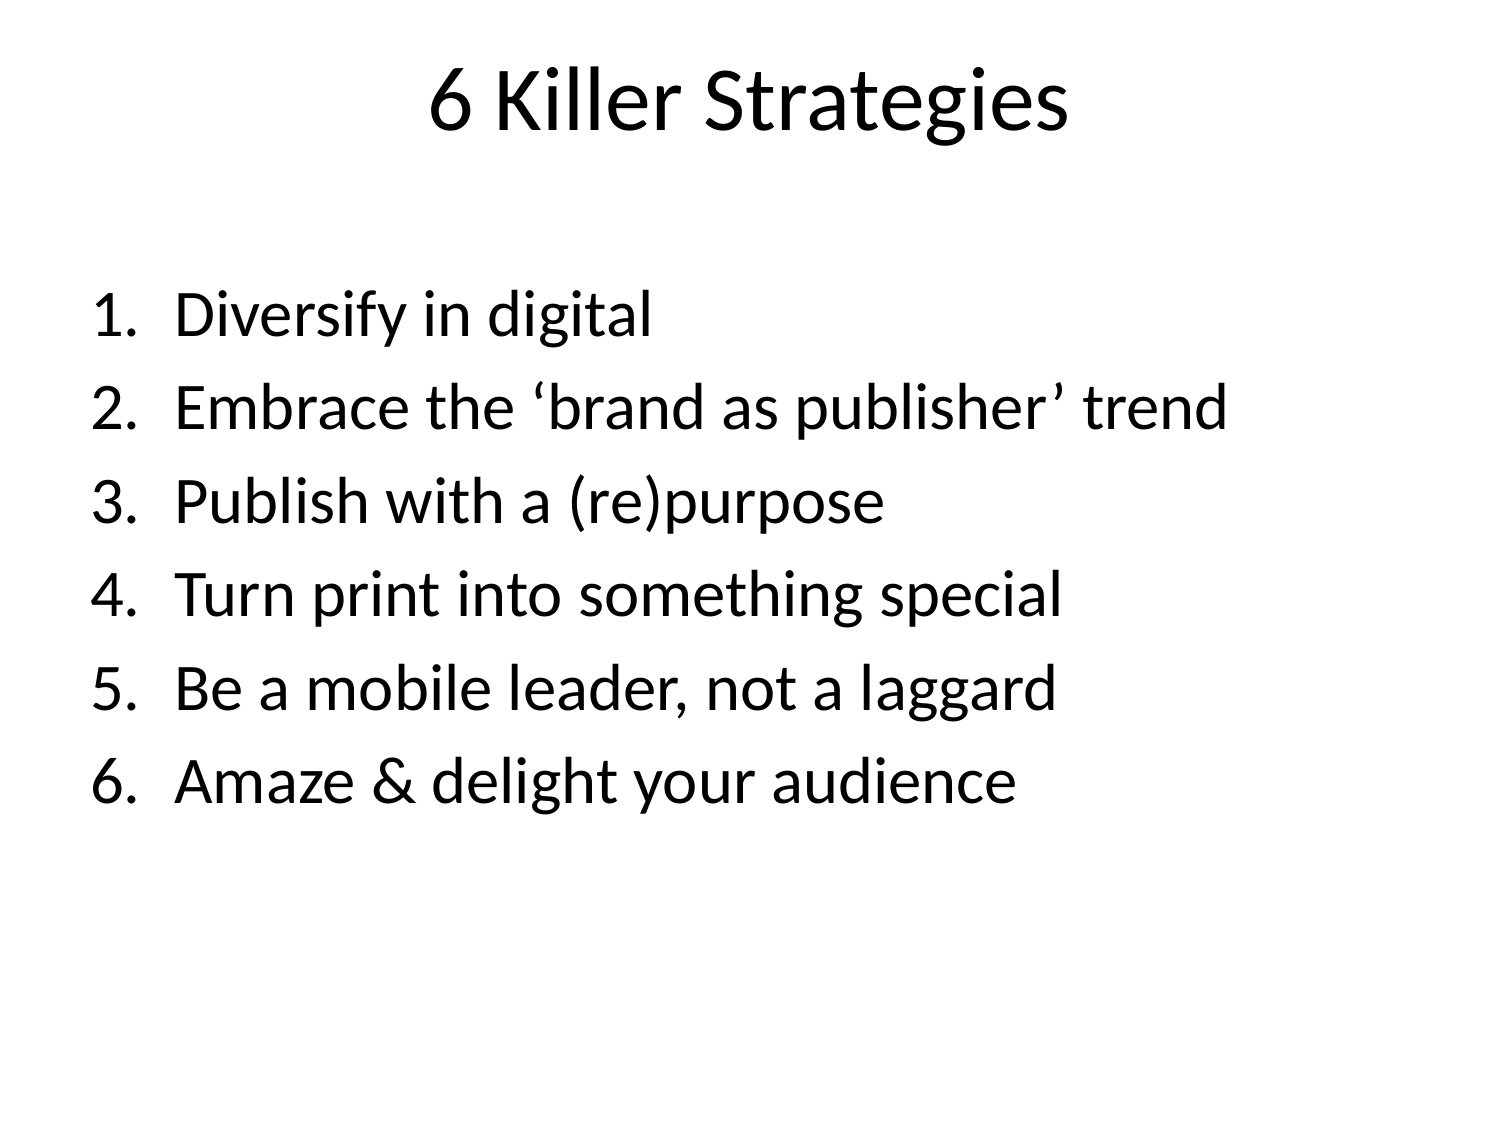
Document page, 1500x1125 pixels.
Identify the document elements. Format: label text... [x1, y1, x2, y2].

title 6 Killer Strategies [75, 0, 1425, 188]
list Diversify in digital Embrace the ‘brand as publisher’ trend Publish with a (re)purpose Turn print into something special Be a mobile leader, not a laggard Amaze & delight your audience [75, 262, 1425, 1005]
